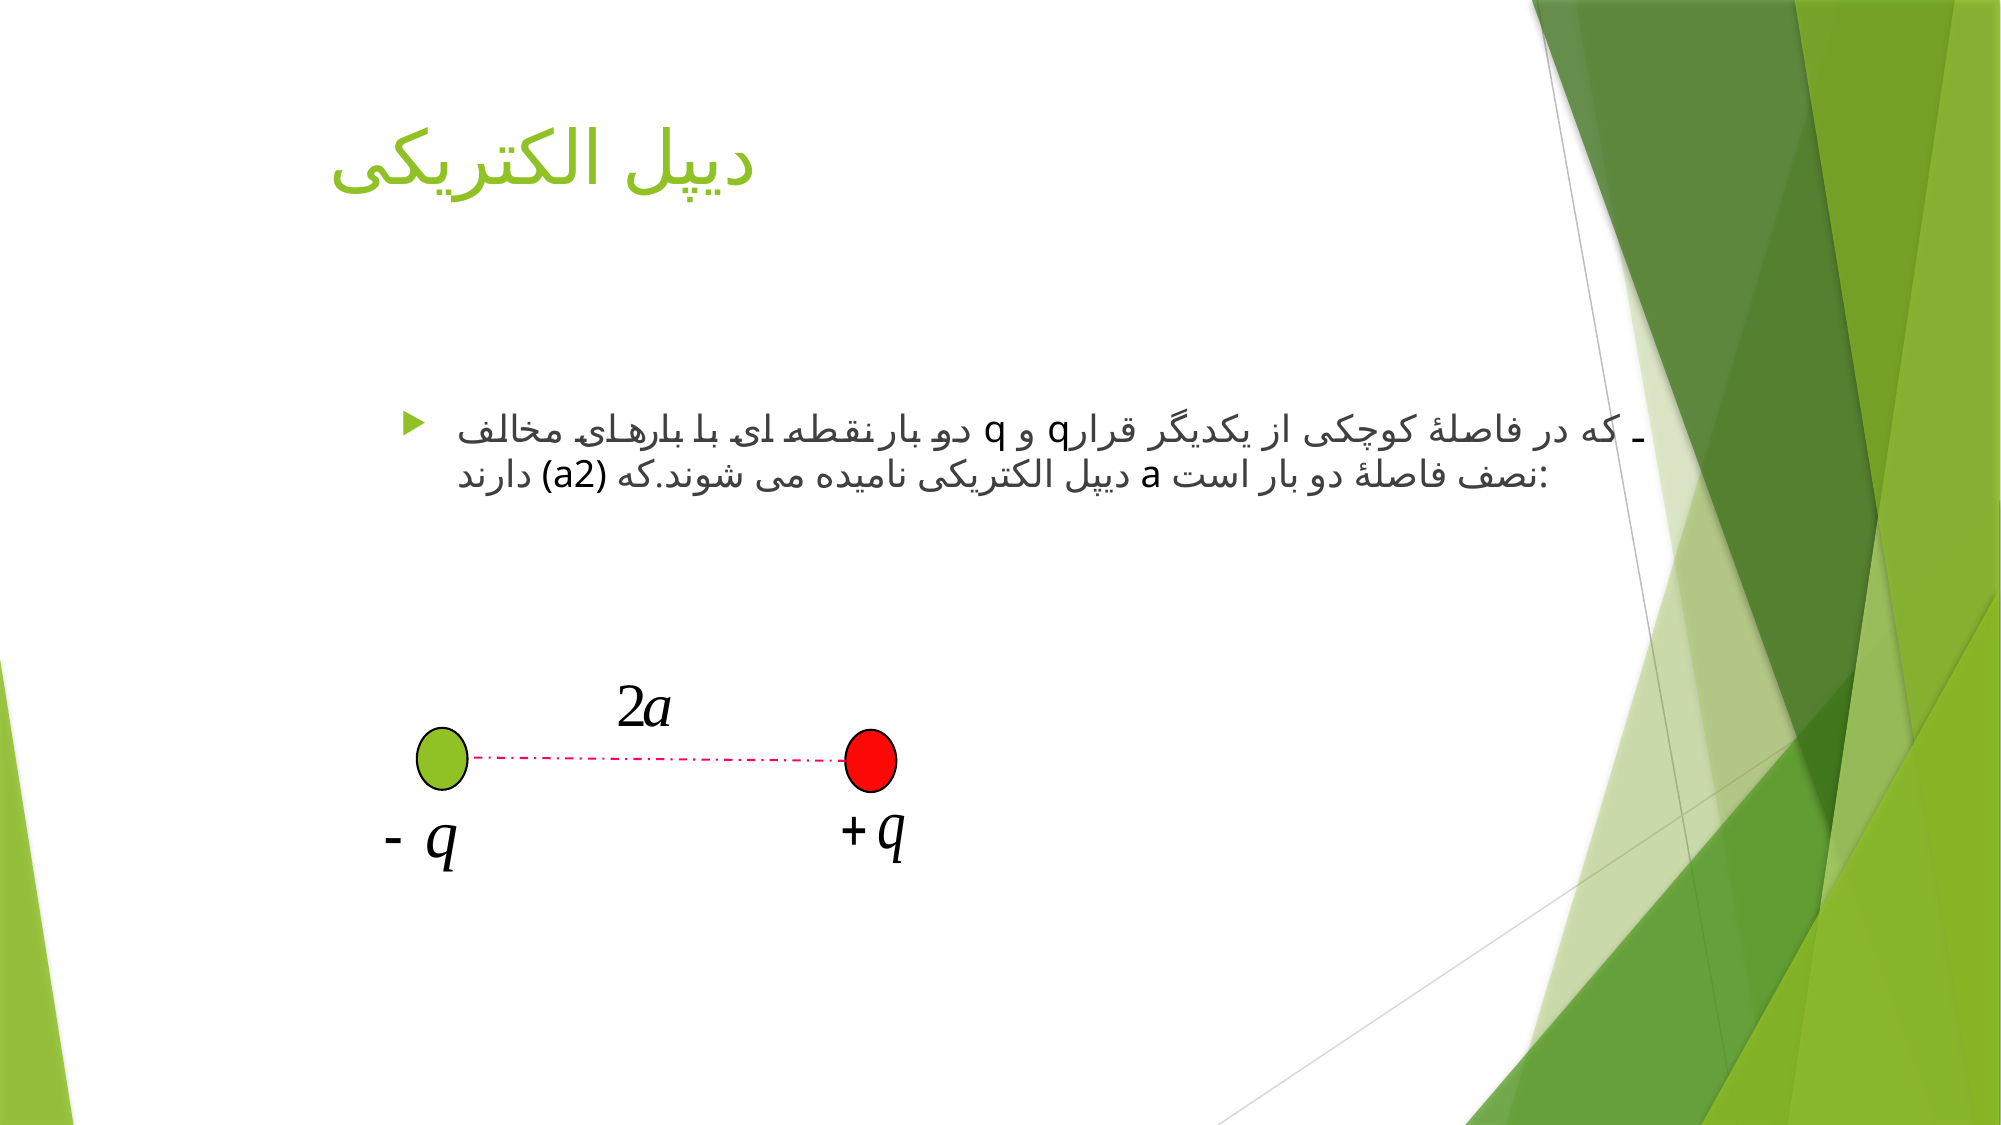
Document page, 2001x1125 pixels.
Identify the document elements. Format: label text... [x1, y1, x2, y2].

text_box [373, 680, 918, 887]
title دیپل الکتریکی [314, 101, 1628, 240]
list دو بار نقطه ای با بارهای مخالف q و qـ که در فاصلۀ کوچکی از یکدیگر قرار دارند (a2) دیپل الکتریکی نامیده می شوند.که a نصف فاصلۀ دو بار است: [385, 397, 1661, 669]
